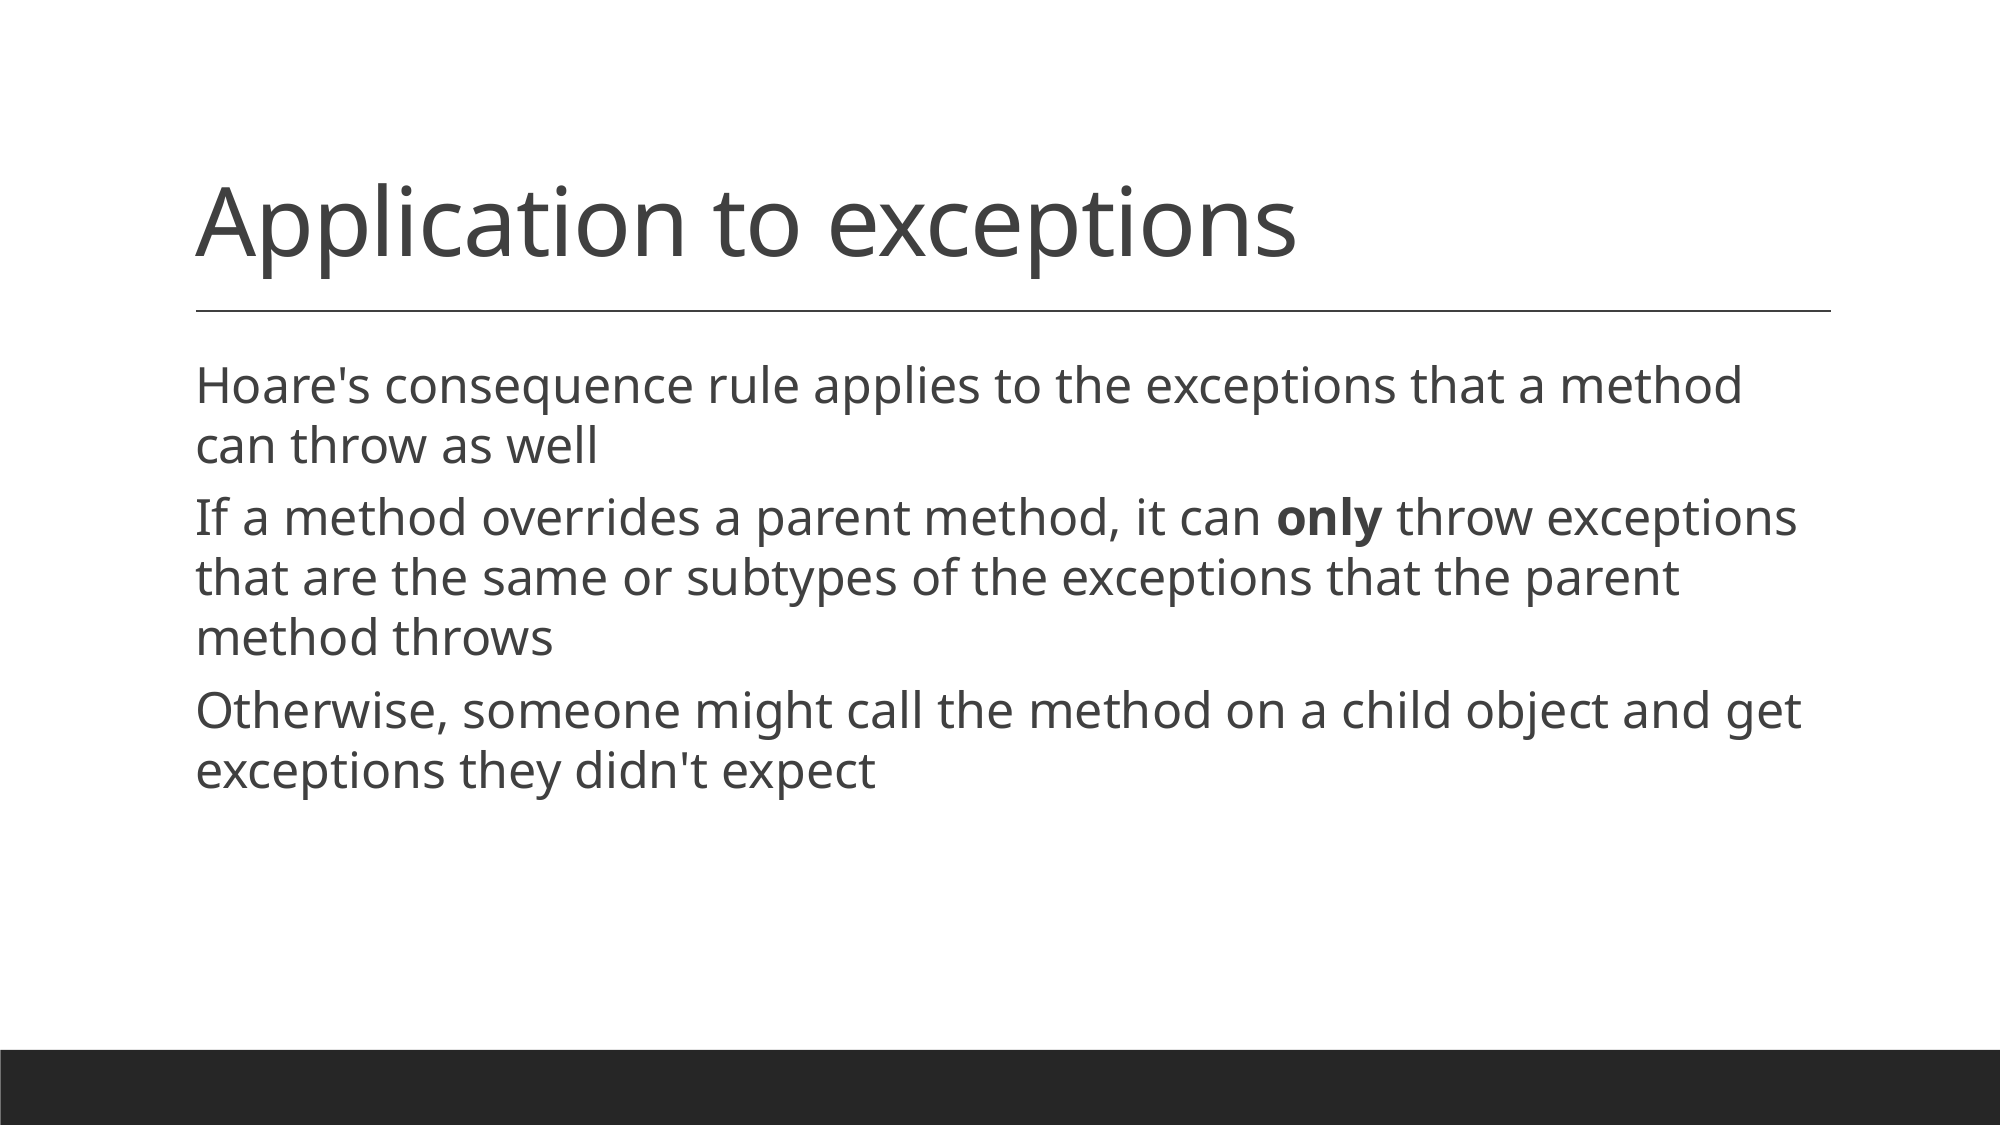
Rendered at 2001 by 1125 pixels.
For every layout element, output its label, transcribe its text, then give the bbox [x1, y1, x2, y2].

title Application to exceptions [180, 47, 1830, 285]
list Hoare's consequence rule applies to the exceptions that a method can throw as well If a method overrides a parent method, it can only throw exceptions that are the same or subtypes of the exceptions that the parent method throws Otherwise, someone might call the method on a child object and get exceptions they didn't expect [180, 345, 1830, 963]
